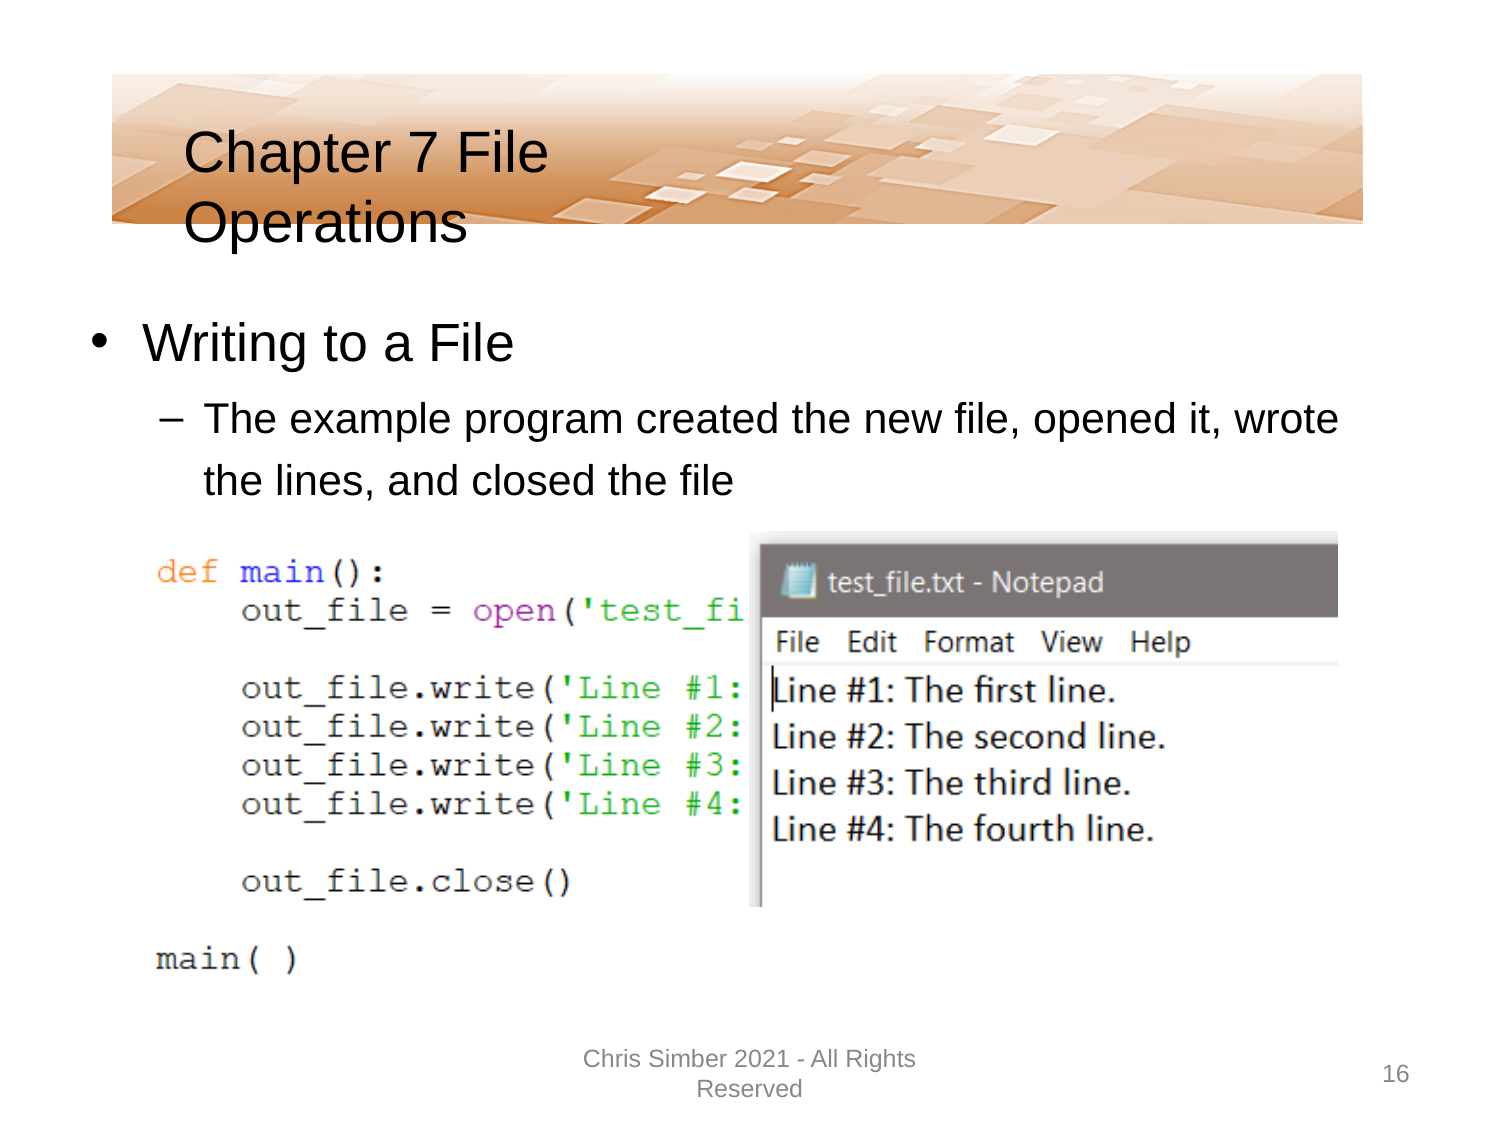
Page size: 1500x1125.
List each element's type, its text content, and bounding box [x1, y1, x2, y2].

slide_number ‹#› [1074, 1042, 1425, 1103]
picture [149, 530, 1338, 986]
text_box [112, 74, 1363, 224]
footer Chris Simber 2021 - All Rights Reserved [512, 1042, 988, 1103]
list Writing to a File The example program created the new file, opened it, wrote the lines, and closed the file [75, 287, 1400, 513]
